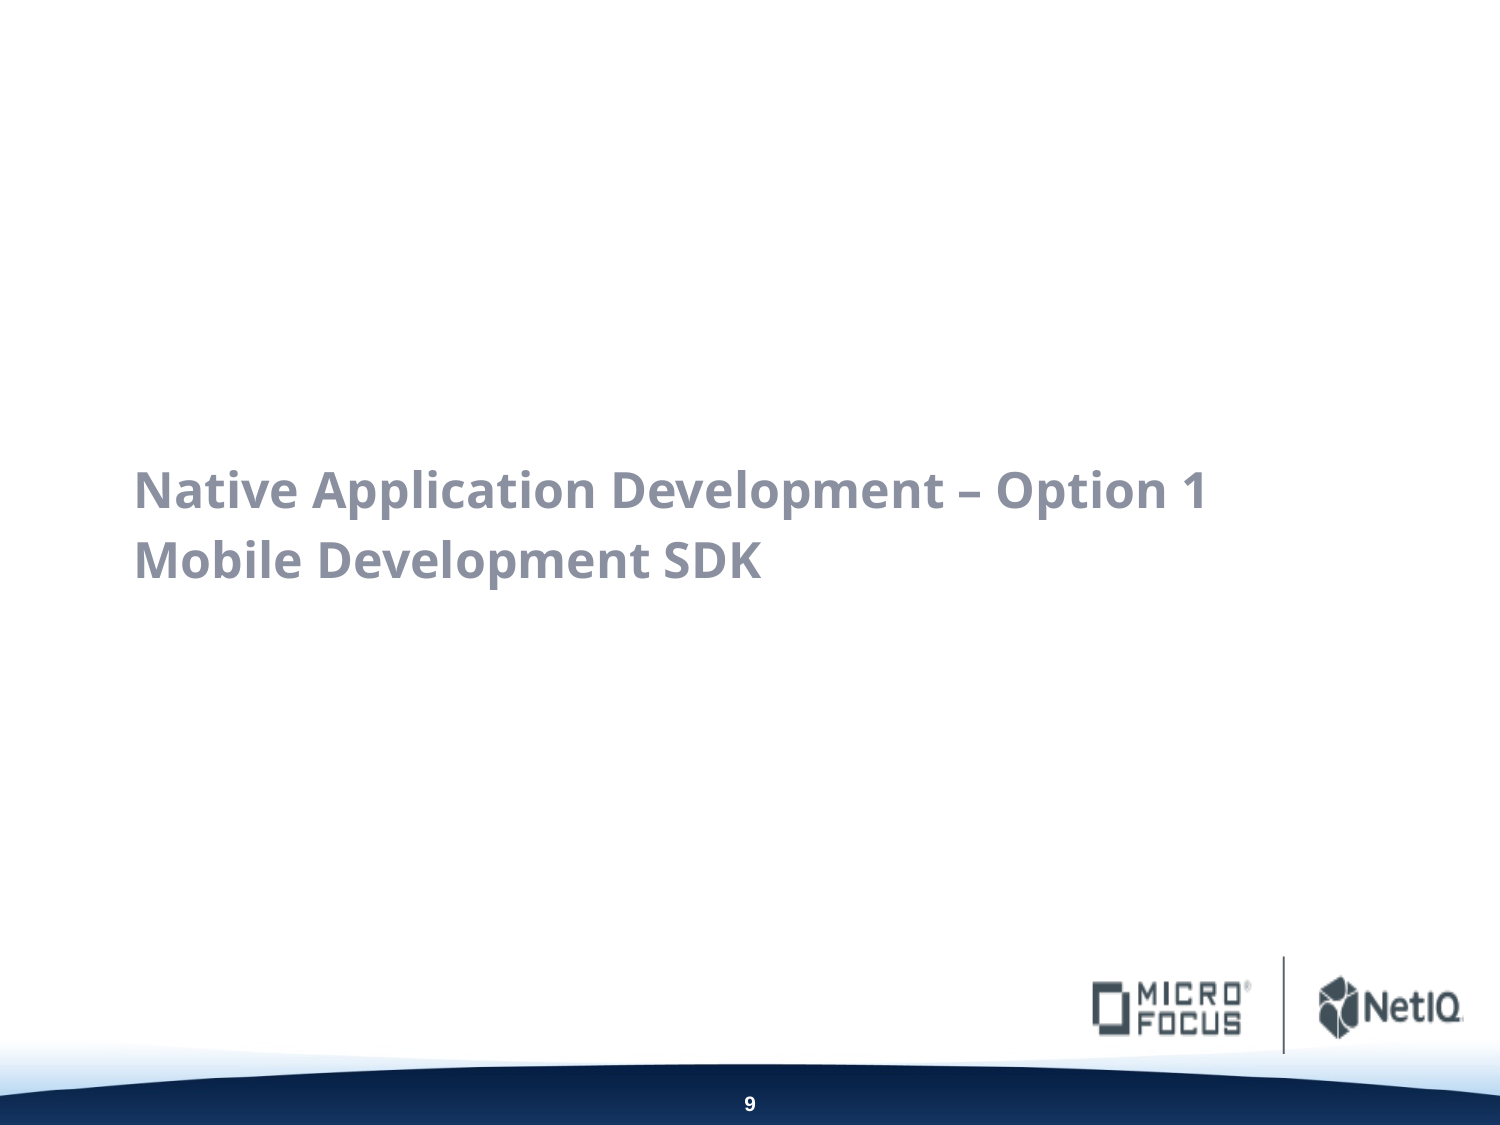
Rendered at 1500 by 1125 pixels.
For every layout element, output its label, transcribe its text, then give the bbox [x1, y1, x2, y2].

list Native Application Development – Option 1 Mobile Development SDK [118, 350, 1394, 597]
slide_number 9 [575, 1076, 925, 1125]
picture [0, 1031, 1500, 1125]
